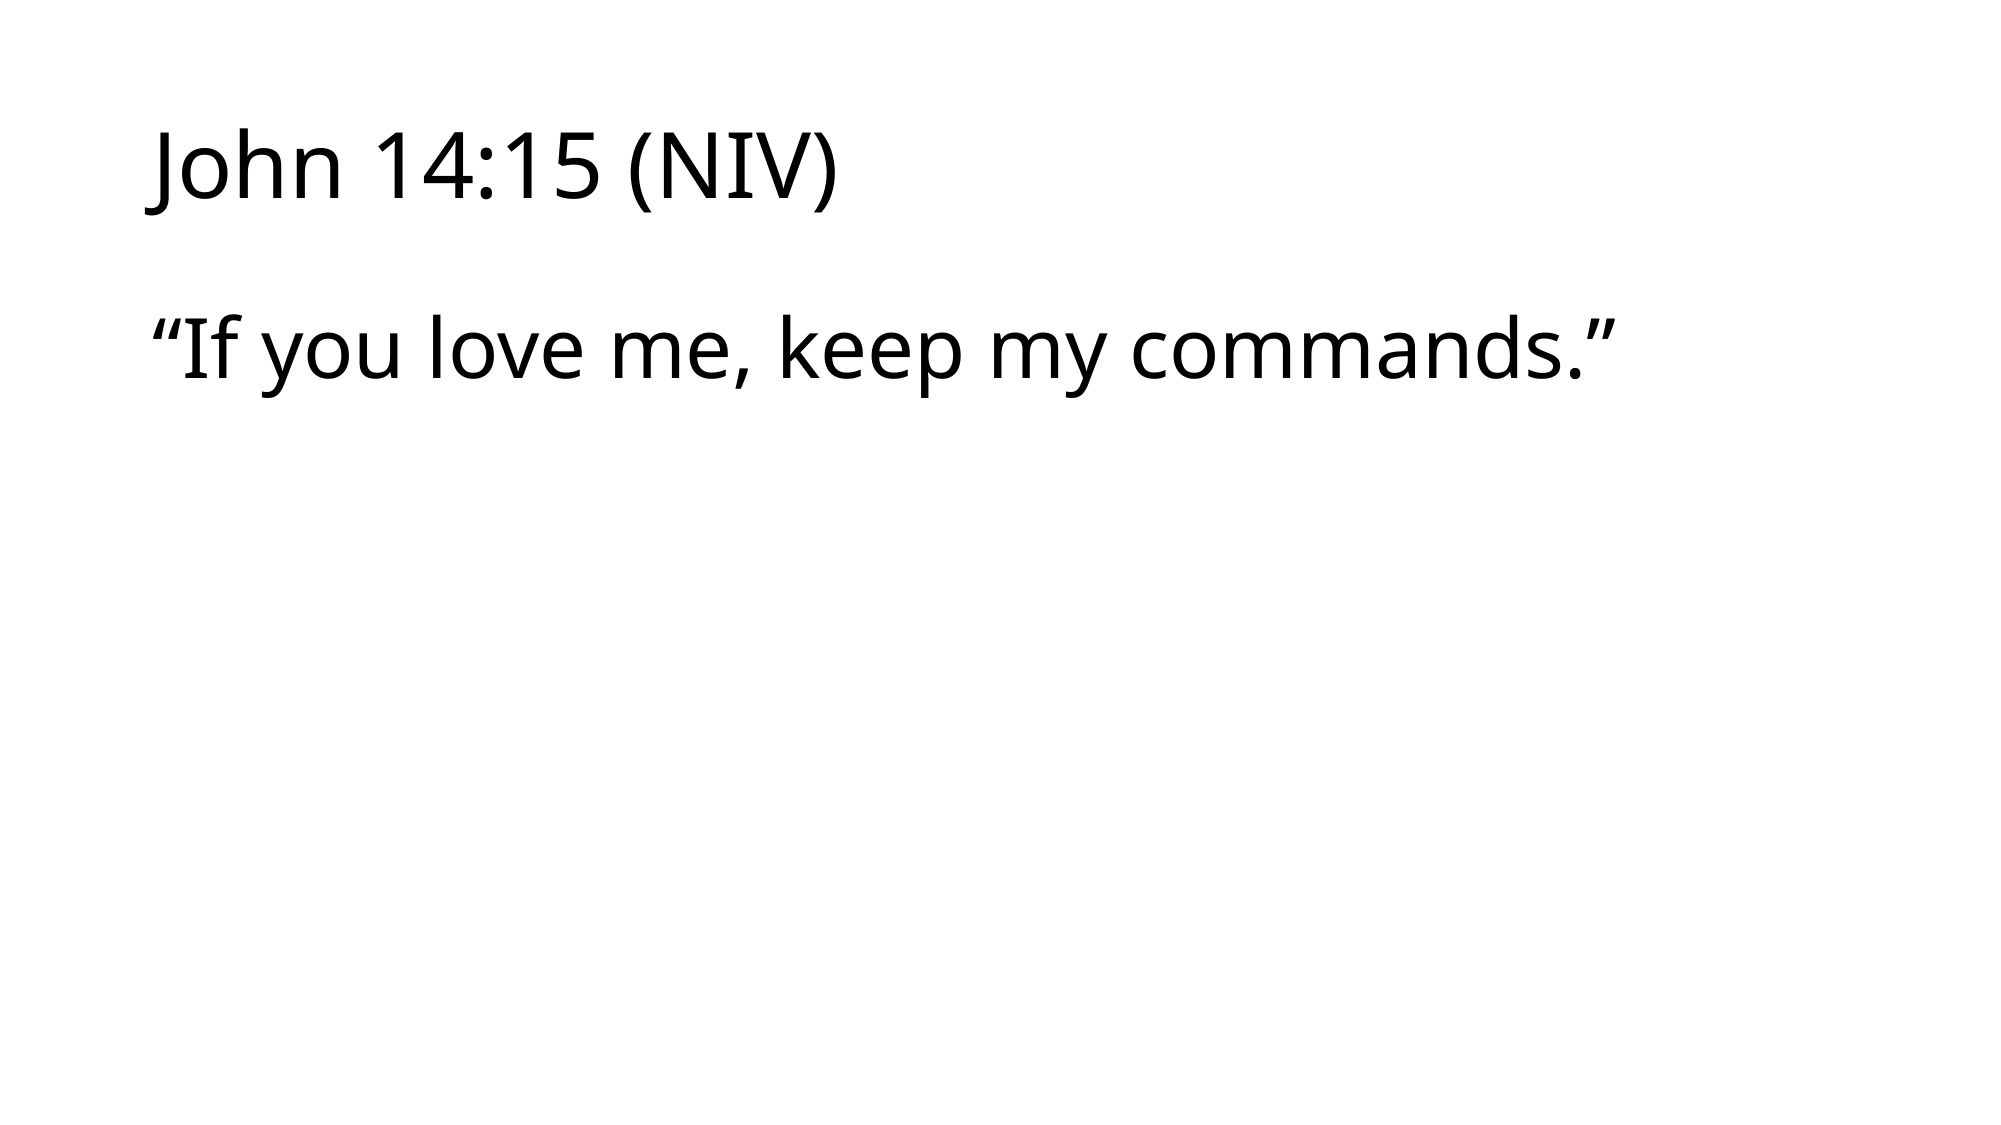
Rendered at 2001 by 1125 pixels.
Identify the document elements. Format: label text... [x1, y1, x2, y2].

list “If you love me, keep my commands.” [137, 299, 1863, 1014]
title John 14:15 (NIV) [137, 59, 1863, 278]
